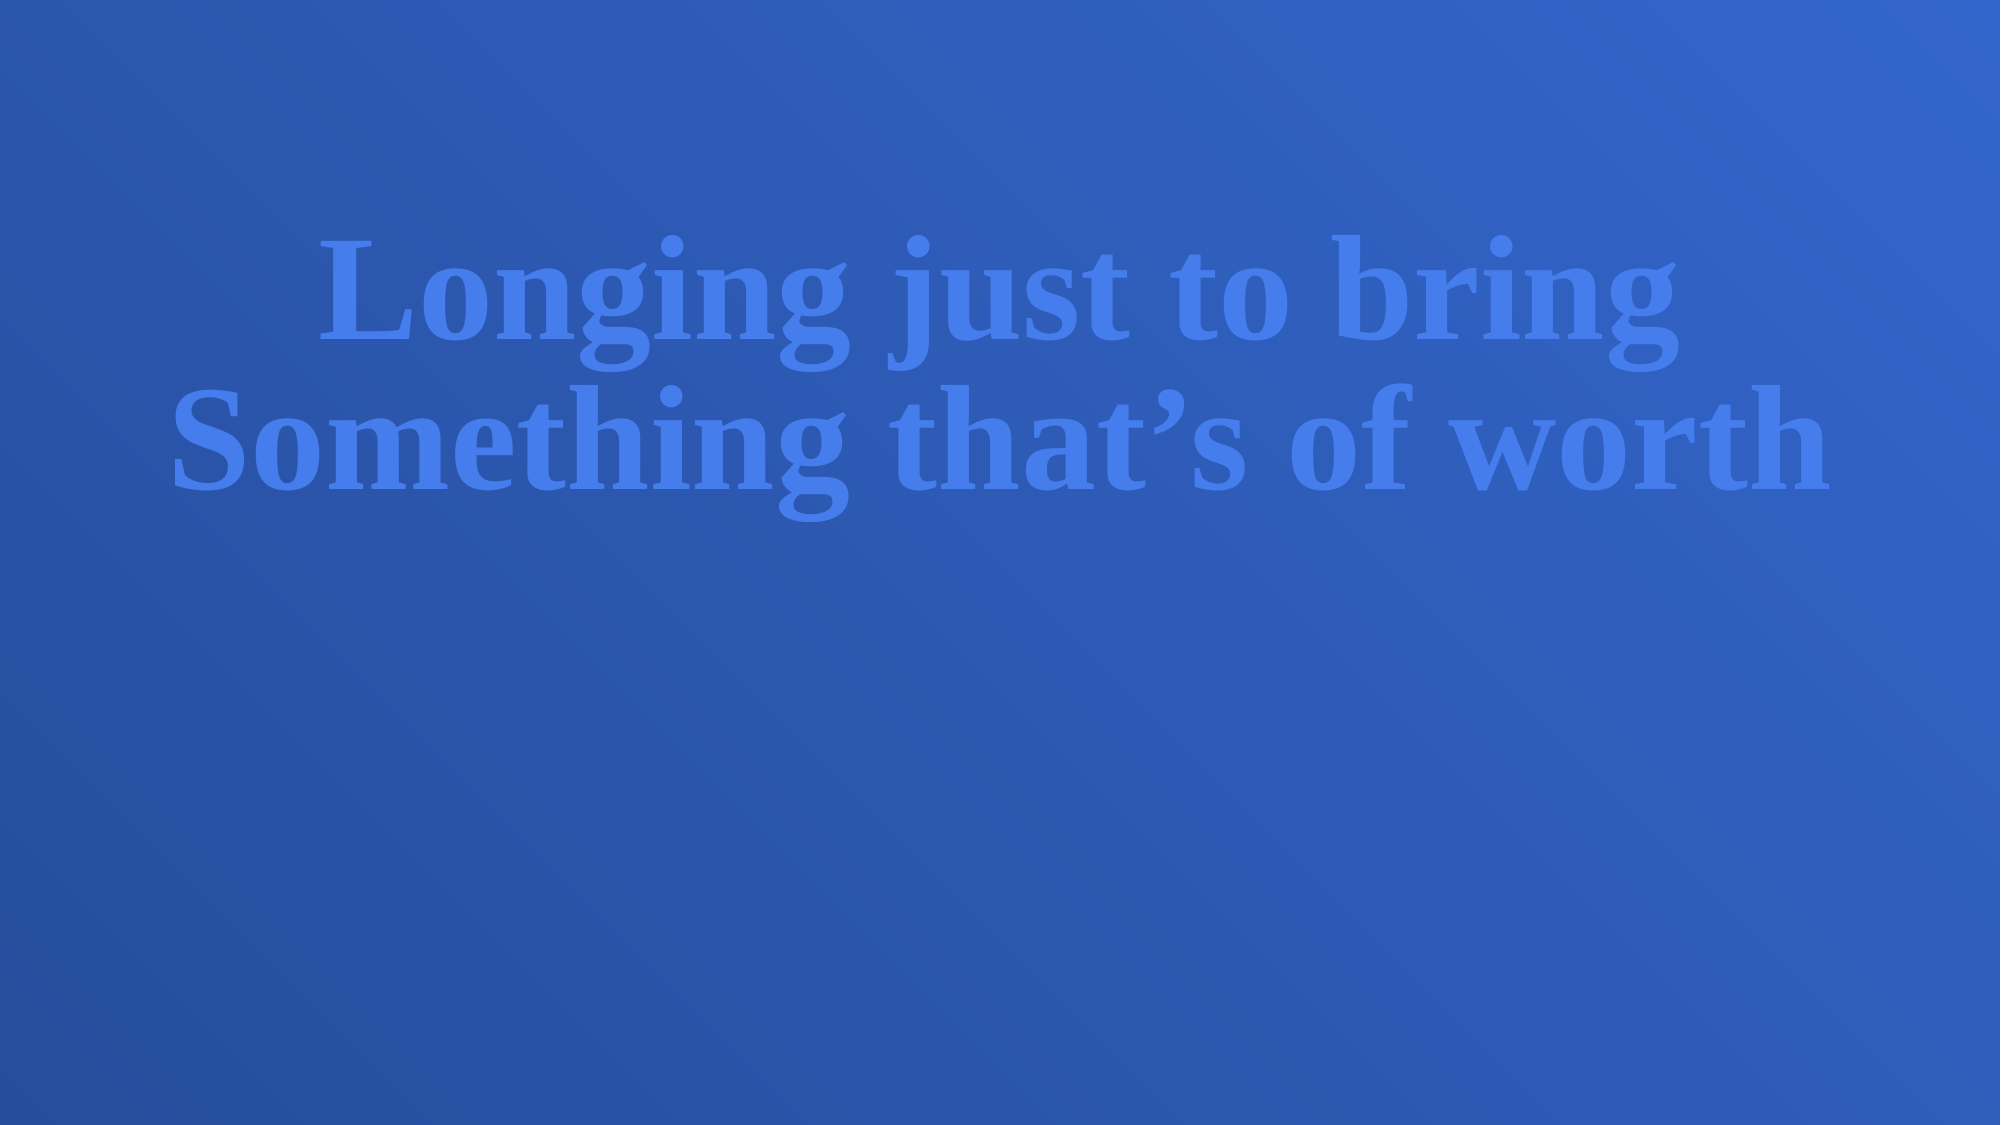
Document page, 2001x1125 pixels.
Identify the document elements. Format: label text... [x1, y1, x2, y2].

text_box Longing just to bring Something that’s of worth [0, 212, 2000, 678]
